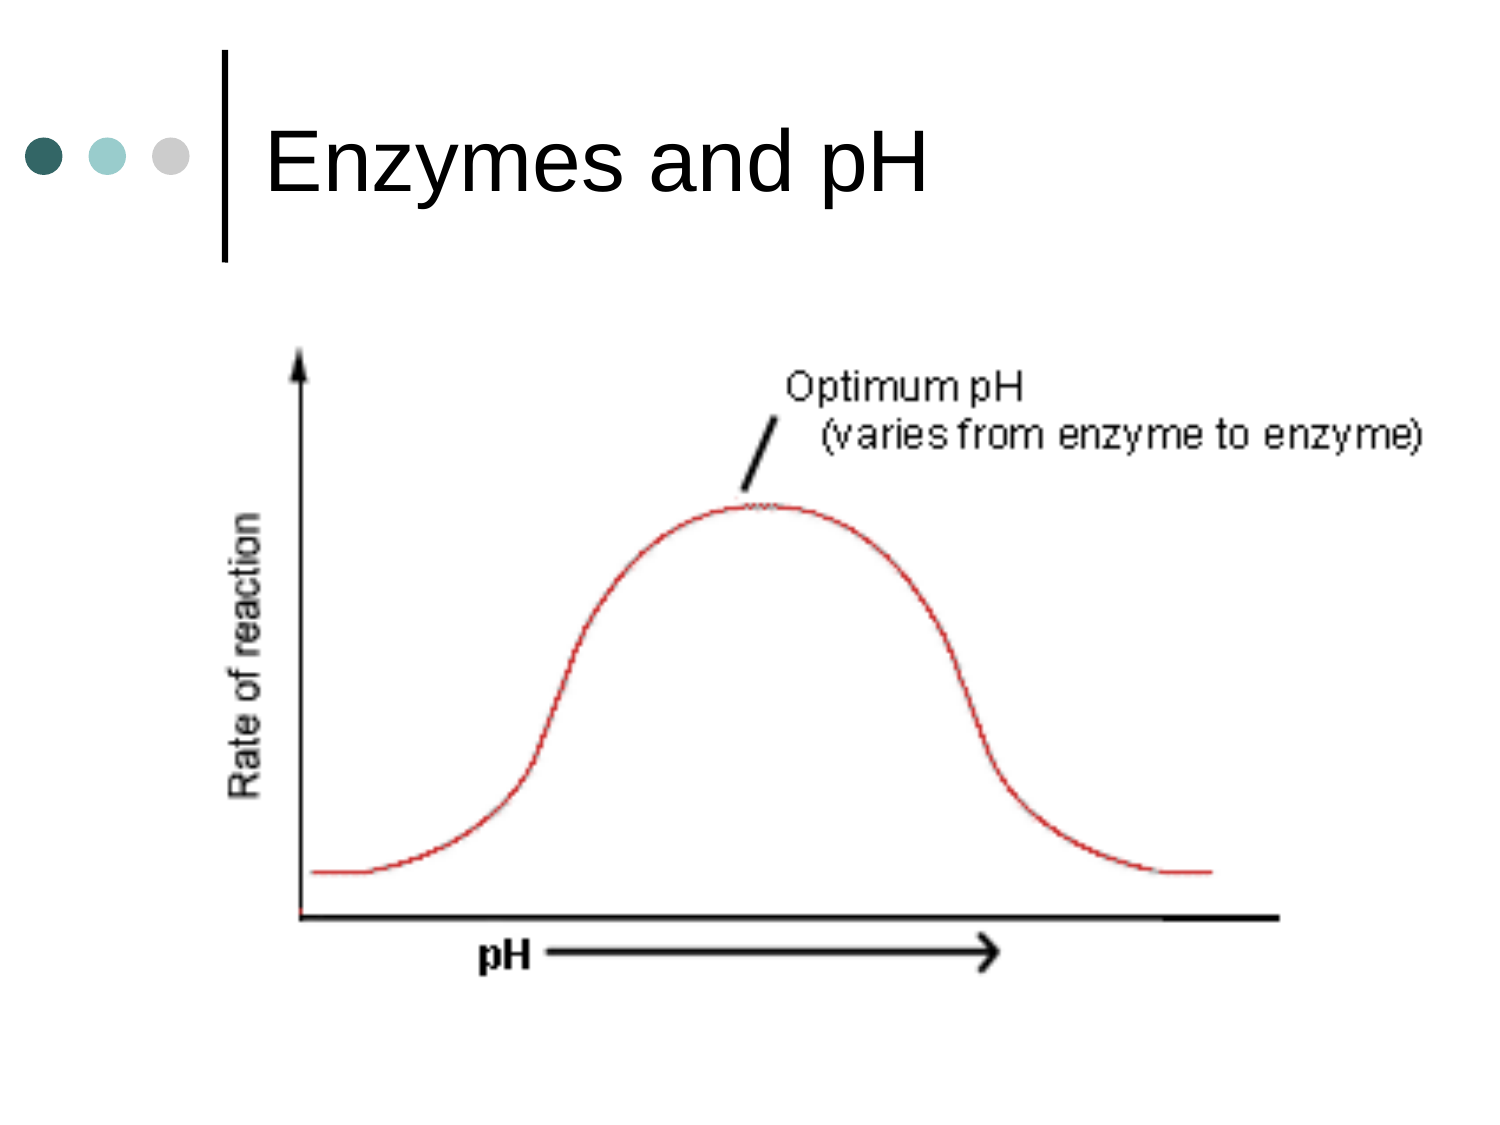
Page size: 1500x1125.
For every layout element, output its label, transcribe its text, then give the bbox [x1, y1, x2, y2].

picture [187, 324, 1465, 1001]
title Enzymes and pH [249, 31, 1400, 282]
